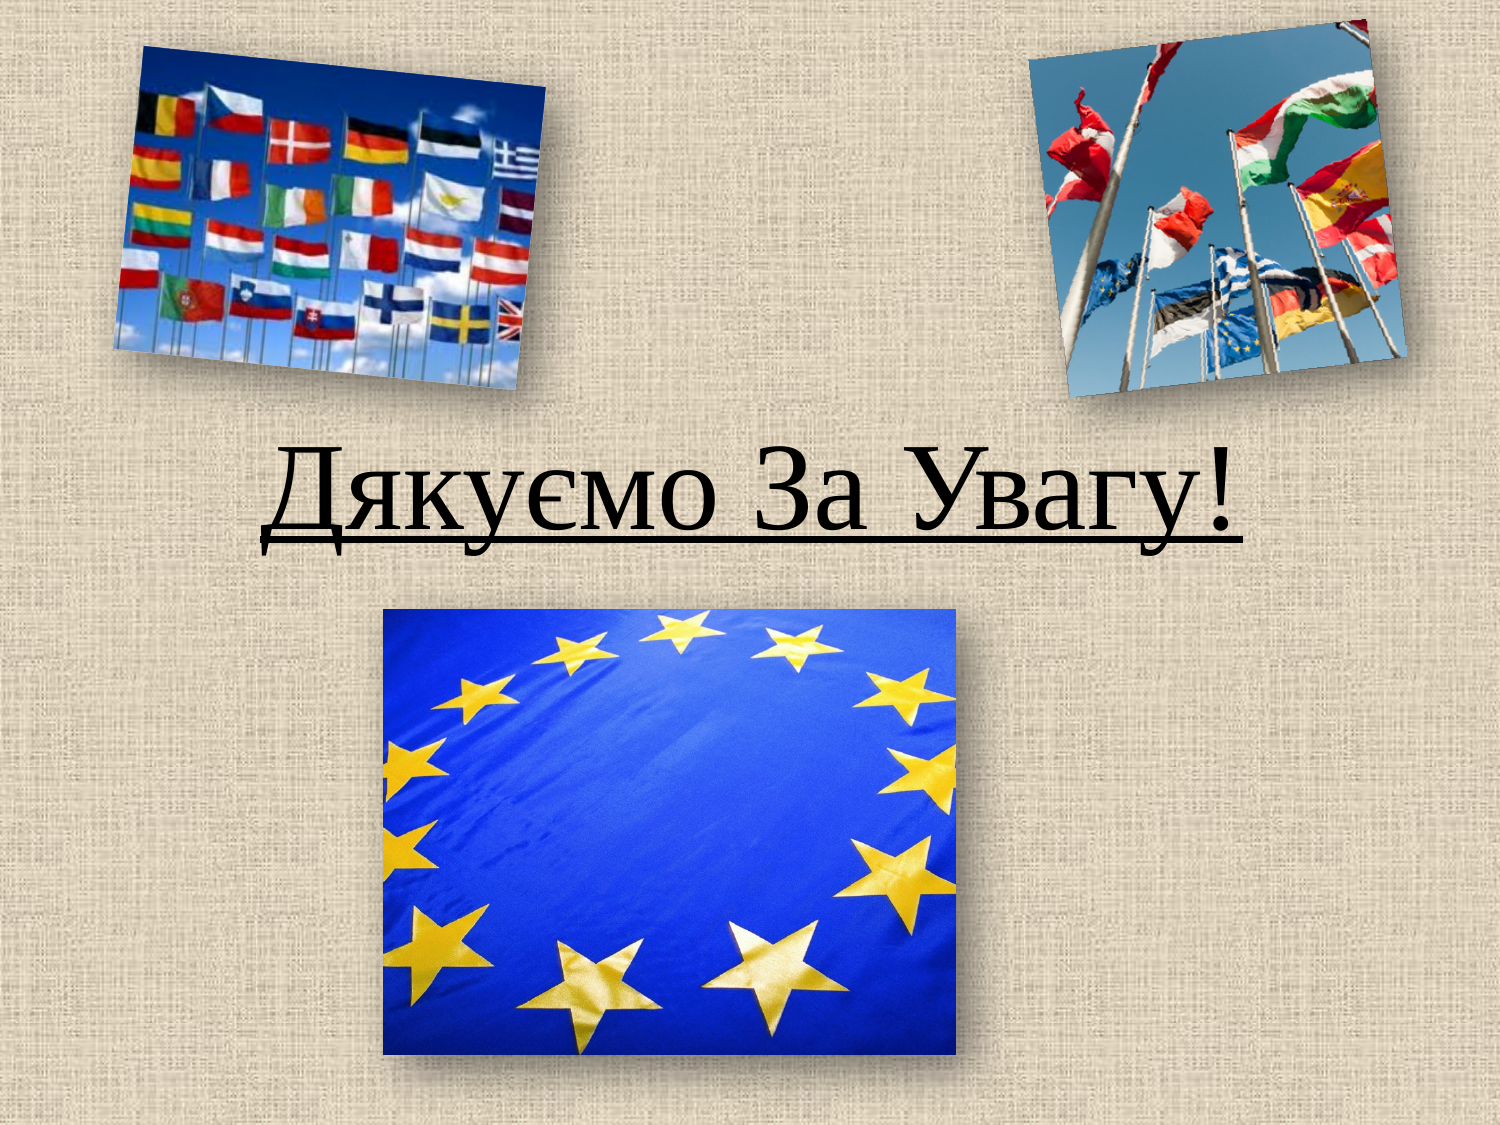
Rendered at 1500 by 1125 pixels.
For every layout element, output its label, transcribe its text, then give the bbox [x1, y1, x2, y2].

title Дякуємо За Увагу! [76, 385, 1427, 573]
picture [0, 0, 1500, 1125]
